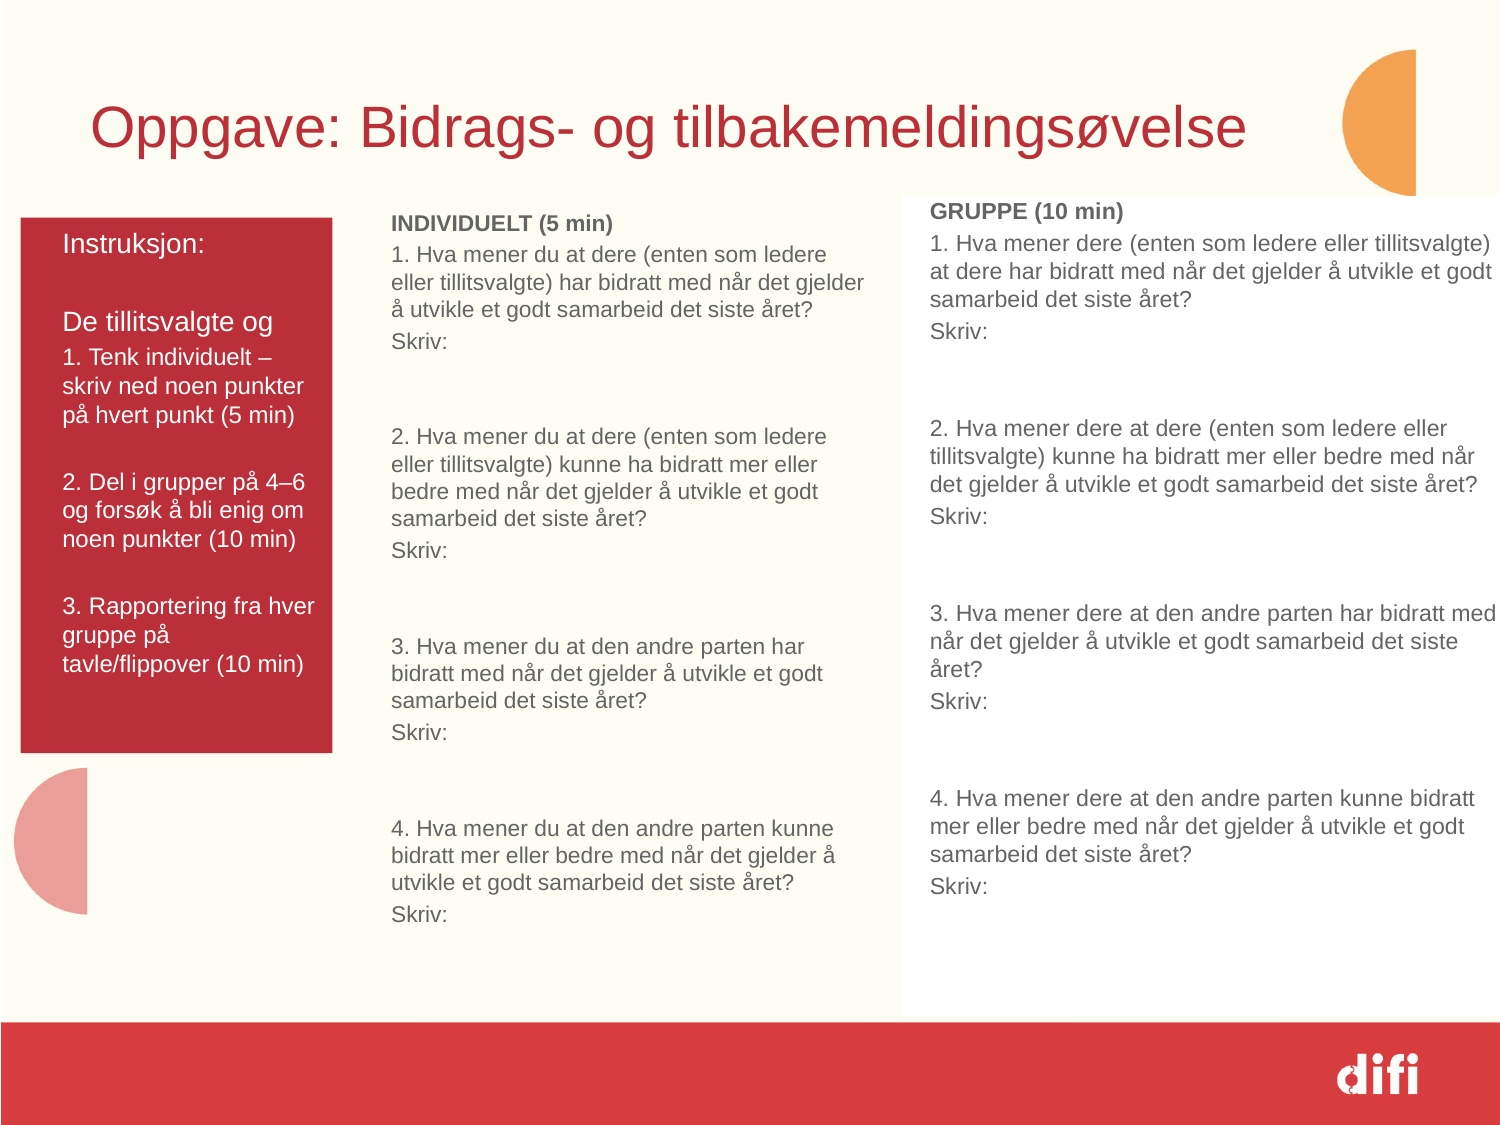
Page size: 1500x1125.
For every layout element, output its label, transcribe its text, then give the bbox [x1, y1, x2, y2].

list Instruksjon: De tillitsvalgte og 1. Tenk individuelt – skriv ned noen punkter på hvert punkt (5 min) 2. Del i grupper på 4–6 og forsøk å bli enig om noen punkter (10 min) 3. Rapportering fra hver gruppe på tavle/flippover (10 min) [20, 217, 333, 754]
text_box GRUPPE (10 min) 1. Hva mener dere (enten som ledere eller tillitsvalgte) at dere har bidratt med når det gjelder å utvikle et godt samarbeid det siste året? Skriv: 2. Hva mener dere at dere (enten som ledere eller tillitsvalgte) kunne ha bidratt mer eller bedre med når det gjelder å utvikle et godt samarbeid det siste året? Skriv: 3. Hva mener dere at den andre parten har bidratt med når det gjelder å utvikle et godt samarbeid det siste året? Skriv: 4. Hva mener dere at den andre parten kunne bidratt mer eller bedre med når det gjelder å utvikle et godt samarbeid det siste året? Skriv: [901, 196, 1500, 1017]
list INDIVIDUELT (5 min) 1. Hva mener du at dere (enten som ledere eller tillitsvalgte) har bidratt med når det gjelder å utvikle et godt samarbeid det siste året? Skriv: 2. Hva mener du at dere (enten som ledere eller tillitsvalgte) kunne ha bidratt mer eller bedre med når det gjelder å utvikle et godt samarbeid det siste året? Skriv: 3. Hva mener du at den andre parten har bidratt med når det gjelder å utvikle et godt samarbeid det siste året? Skriv: 4. Hva mener du at den andre parten kunne bidratt mer eller bedre med når det gjelder å utvikle et godt samarbeid det siste året? Skriv: [348, 200, 883, 949]
picture [0, 0, 1500, 1125]
title Oppgave: Bidrags- og tilbakemeldingsøvelse [75, 30, 1425, 218]
